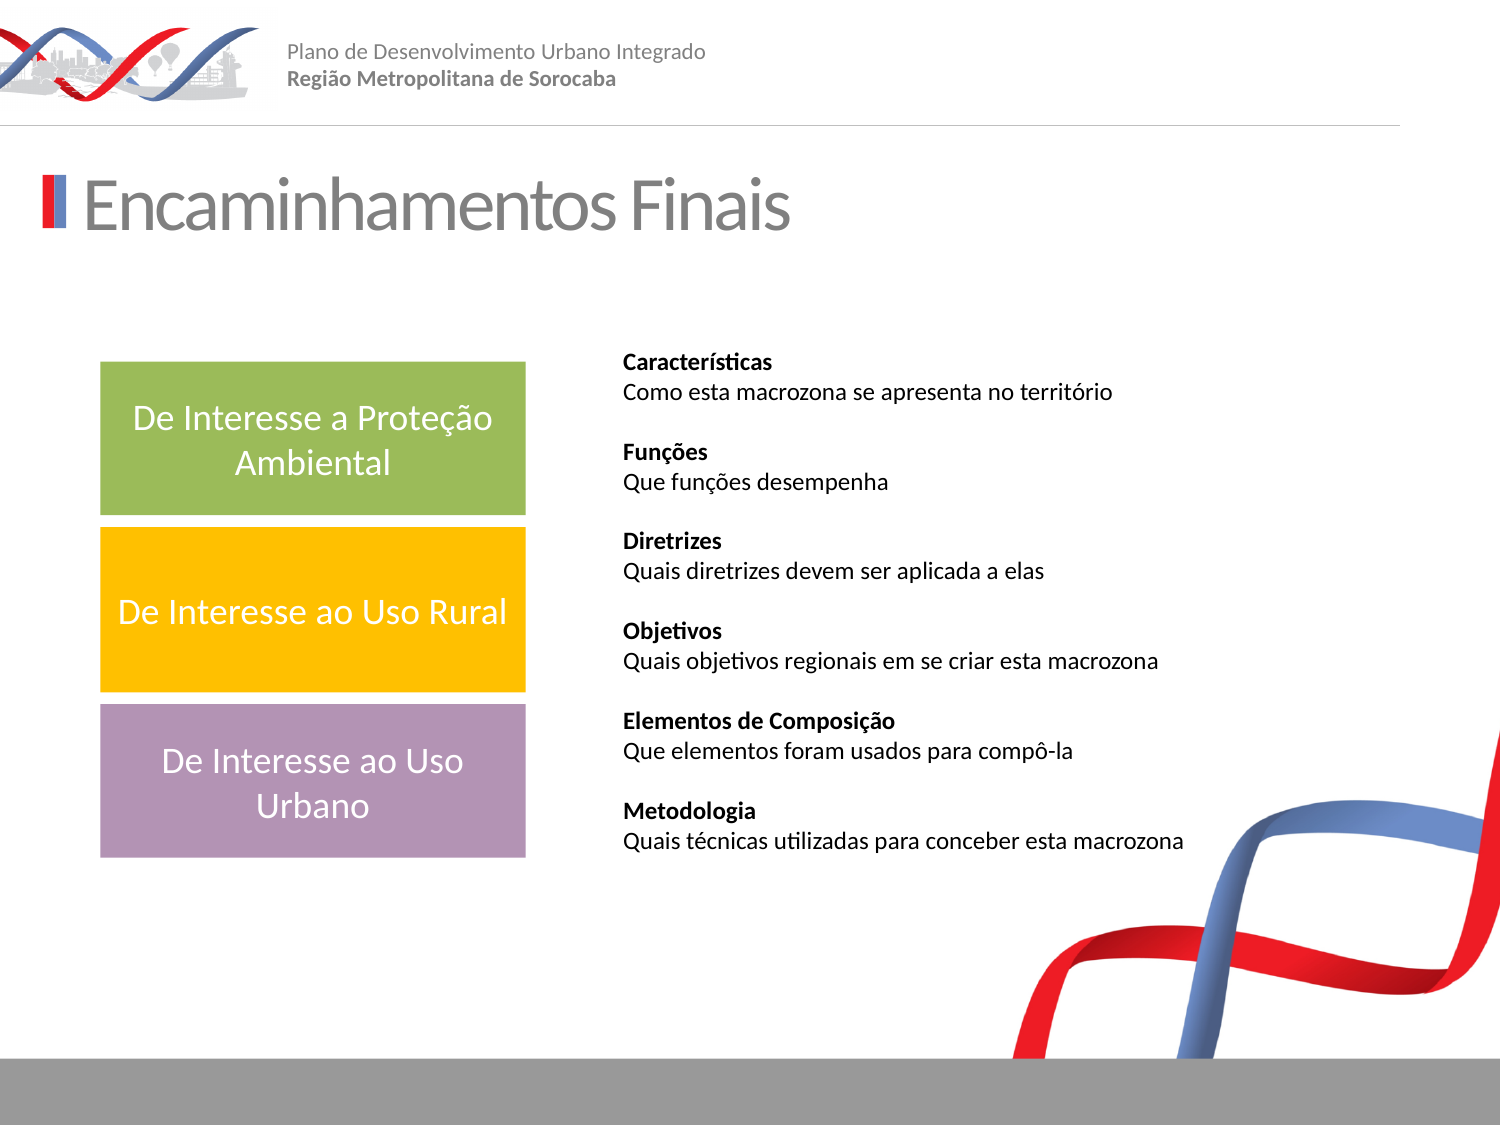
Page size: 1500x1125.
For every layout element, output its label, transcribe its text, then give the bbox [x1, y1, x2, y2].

text_box De Interesse ao Uso Rural [98, 525, 528, 694]
picture [0, 6, 278, 111]
text_box De Interesse ao Uso Urbano [98, 702, 528, 860]
text_box Encaminhamentos Finais [68, 146, 1317, 254]
text_box De Interesse a Proteção Ambiental [98, 360, 528, 517]
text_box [42, 174, 67, 229]
text_box Características Como esta macrozona se apresenta no território Funções Que funções desempenha Diretrizes Quais diretrizes devem ser aplicada a elas Objetivos Quais objetivos regionais em se criar esta macrozona Elementos de Composição Que elementos foram usados para compô-la Metodologia Quais técnicas utilizadas para conceber esta macrozona [608, 338, 1353, 887]
text_box Plano de Desenvolvimento Urbano Integrado Região Metropolitana de Sorocaba [282, 28, 875, 99]
picture [996, 680, 1500, 1067]
text_box [0, 1056, 1500, 1125]
